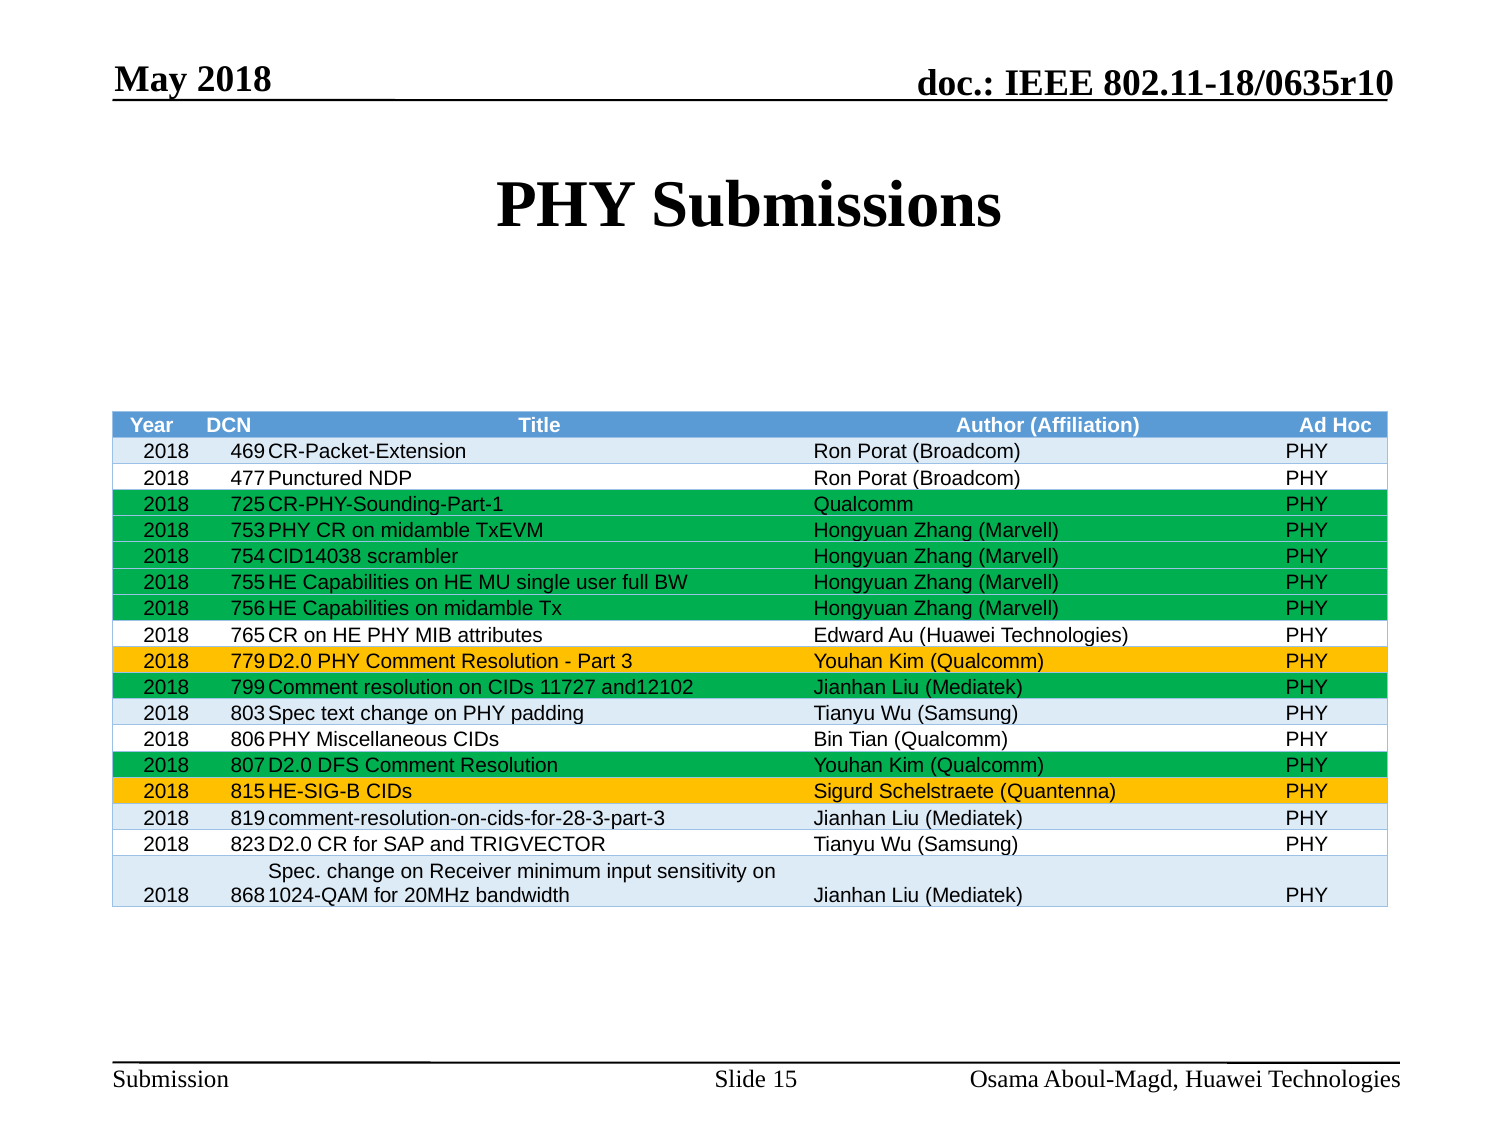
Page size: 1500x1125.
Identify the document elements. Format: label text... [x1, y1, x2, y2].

table_cell PHY [1284, 516, 1387, 541]
table_cell PHY [1284, 699, 1387, 724]
table_cell 2018 [113, 464, 191, 489]
table_cell PHY [1284, 595, 1387, 620]
table_cell 823 [191, 830, 267, 855]
table_cell 756 [191, 595, 267, 620]
table_cell 2018 [113, 569, 191, 594]
table_cell 806 [191, 725, 267, 751]
table_cell D2.0 CR for SAP and TRIGVECTOR [267, 830, 812, 855]
table_cell 765 [191, 621, 267, 646]
table_cell PHY [1284, 438, 1387, 463]
table_cell HE Capabilities on HE MU single user full BW [267, 569, 812, 594]
table_cell 2018 [113, 725, 191, 751]
table_cell 2018 [113, 438, 191, 463]
table_cell 2018 [113, 673, 191, 698]
table_cell Ron Porat (Broadcom) [812, 438, 1284, 463]
table_cell Jianhan Liu (Mediatek) [812, 673, 1284, 698]
table_header Title [267, 412, 812, 437]
table_cell 2018 [113, 856, 191, 906]
table_cell 755 [191, 569, 267, 594]
table_cell 2018 [113, 699, 191, 724]
table_header Ad Hoc [1284, 412, 1387, 437]
table_cell PHY [1284, 464, 1387, 489]
table_cell D2.0 PHY Comment Resolution - Part 3 [267, 647, 812, 672]
table_cell PHY [1284, 621, 1387, 646]
table_cell PHY CR on midamble TxEVM [267, 516, 812, 541]
table_cell 799 [191, 673, 267, 698]
table_cell Sigurd Schelstraete (Quantenna) [812, 778, 1284, 803]
table_cell Spec. change on Receiver minimum input sensitivity on 1024-QAM for 20MHz bandwidth [267, 856, 812, 906]
table_cell 2018 [113, 830, 191, 855]
table_cell 779 [191, 647, 267, 672]
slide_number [114, 54, 423, 100]
table_cell Hongyuan Zhang (Marvell) [812, 569, 1284, 594]
table_cell PHY [1284, 542, 1387, 568]
slide_number Slide 15 [712, 1061, 800, 1123]
table_cell Qualcomm [812, 490, 1284, 515]
table_cell PHY [1284, 725, 1387, 751]
table_cell Ron Porat (Broadcom) [812, 464, 1284, 489]
table_cell CID14038 scrambler [267, 542, 812, 568]
table_cell Hongyuan Zhang (Marvell) [812, 542, 1284, 568]
table_cell 2018 [113, 804, 191, 829]
table_cell Comment resolution on CIDs 11727 and12102 [267, 673, 812, 698]
table_cell HE-SIG-B CIDs [267, 778, 812, 803]
table_cell PHY [1284, 647, 1387, 672]
table_cell 2018 [113, 621, 191, 646]
table_cell Tianyu Wu (Samsung) [812, 830, 1284, 855]
table_cell PHY [1284, 856, 1387, 906]
table_cell 803 [191, 699, 267, 724]
table_cell PHY [1284, 569, 1387, 594]
table_cell 868 [191, 856, 267, 906]
table_cell 807 [191, 752, 267, 777]
table_cell 2018 [113, 647, 191, 672]
table_cell 477 [191, 464, 267, 489]
table_cell 2018 [113, 778, 191, 803]
table_cell 2018 [113, 542, 191, 568]
table_cell Jianhan Liu (Mediatek) [812, 856, 1284, 906]
table_header Author (Affiliation) [812, 412, 1284, 437]
table_cell Hongyuan Zhang (Marvell) [812, 595, 1284, 620]
table_cell PHY [1284, 752, 1387, 777]
table_cell PHY Miscellaneous CIDs [267, 725, 812, 751]
table_header Year [113, 412, 191, 437]
table_cell PHY [1284, 804, 1387, 829]
table_cell Tianyu Wu (Samsung) [812, 699, 1284, 724]
title PHY Submissions [112, 112, 1388, 288]
table_cell Youhan Kim (Qualcomm) [812, 752, 1284, 777]
table_cell 725 [191, 490, 267, 515]
footer Osama Aboul-Magd, Huawei Technologies [878, 1061, 1402, 1093]
table_cell Hongyuan Zhang (Marvell) [812, 516, 1284, 541]
table_cell Jianhan Liu (Mediatek) [812, 804, 1284, 829]
table_cell 469 [191, 438, 267, 463]
table_cell 2018 [113, 595, 191, 620]
table_header DCN [191, 412, 267, 437]
table_cell CR on HE PHY MIB attributes [267, 621, 812, 646]
table_cell Edward Au (Huawei Technologies) [812, 621, 1284, 646]
table_cell CR-PHY-Sounding-Part-1 [267, 490, 812, 515]
table_cell D2.0 DFS Comment Resolution [267, 752, 812, 777]
table_cell Punctured NDP [267, 464, 812, 489]
table_cell PHY [1284, 673, 1387, 698]
table_cell PHY [1284, 830, 1387, 855]
table_cell PHY [1284, 778, 1387, 803]
table_cell CR-Packet-Extension [267, 438, 812, 463]
table_cell 754 [191, 542, 267, 568]
table_cell Spec text change on PHY padding [267, 699, 812, 724]
table_cell PHY [1284, 490, 1387, 515]
table_cell 753 [191, 516, 267, 541]
table_cell 2018 [113, 752, 191, 777]
table_cell comment-resolution-on-cids-for-28-3-part-3 [267, 804, 812, 829]
table_cell HE Capabilities on midamble Tx [267, 595, 812, 620]
table_cell 2018 [113, 516, 191, 541]
table_cell 819 [191, 804, 267, 829]
table_cell Bin Tian (Qualcomm) [812, 725, 1284, 751]
table_cell 815 [191, 778, 267, 803]
table_cell Youhan Kim (Qualcomm) [812, 647, 1284, 672]
table_cell 2018 [113, 490, 191, 515]
